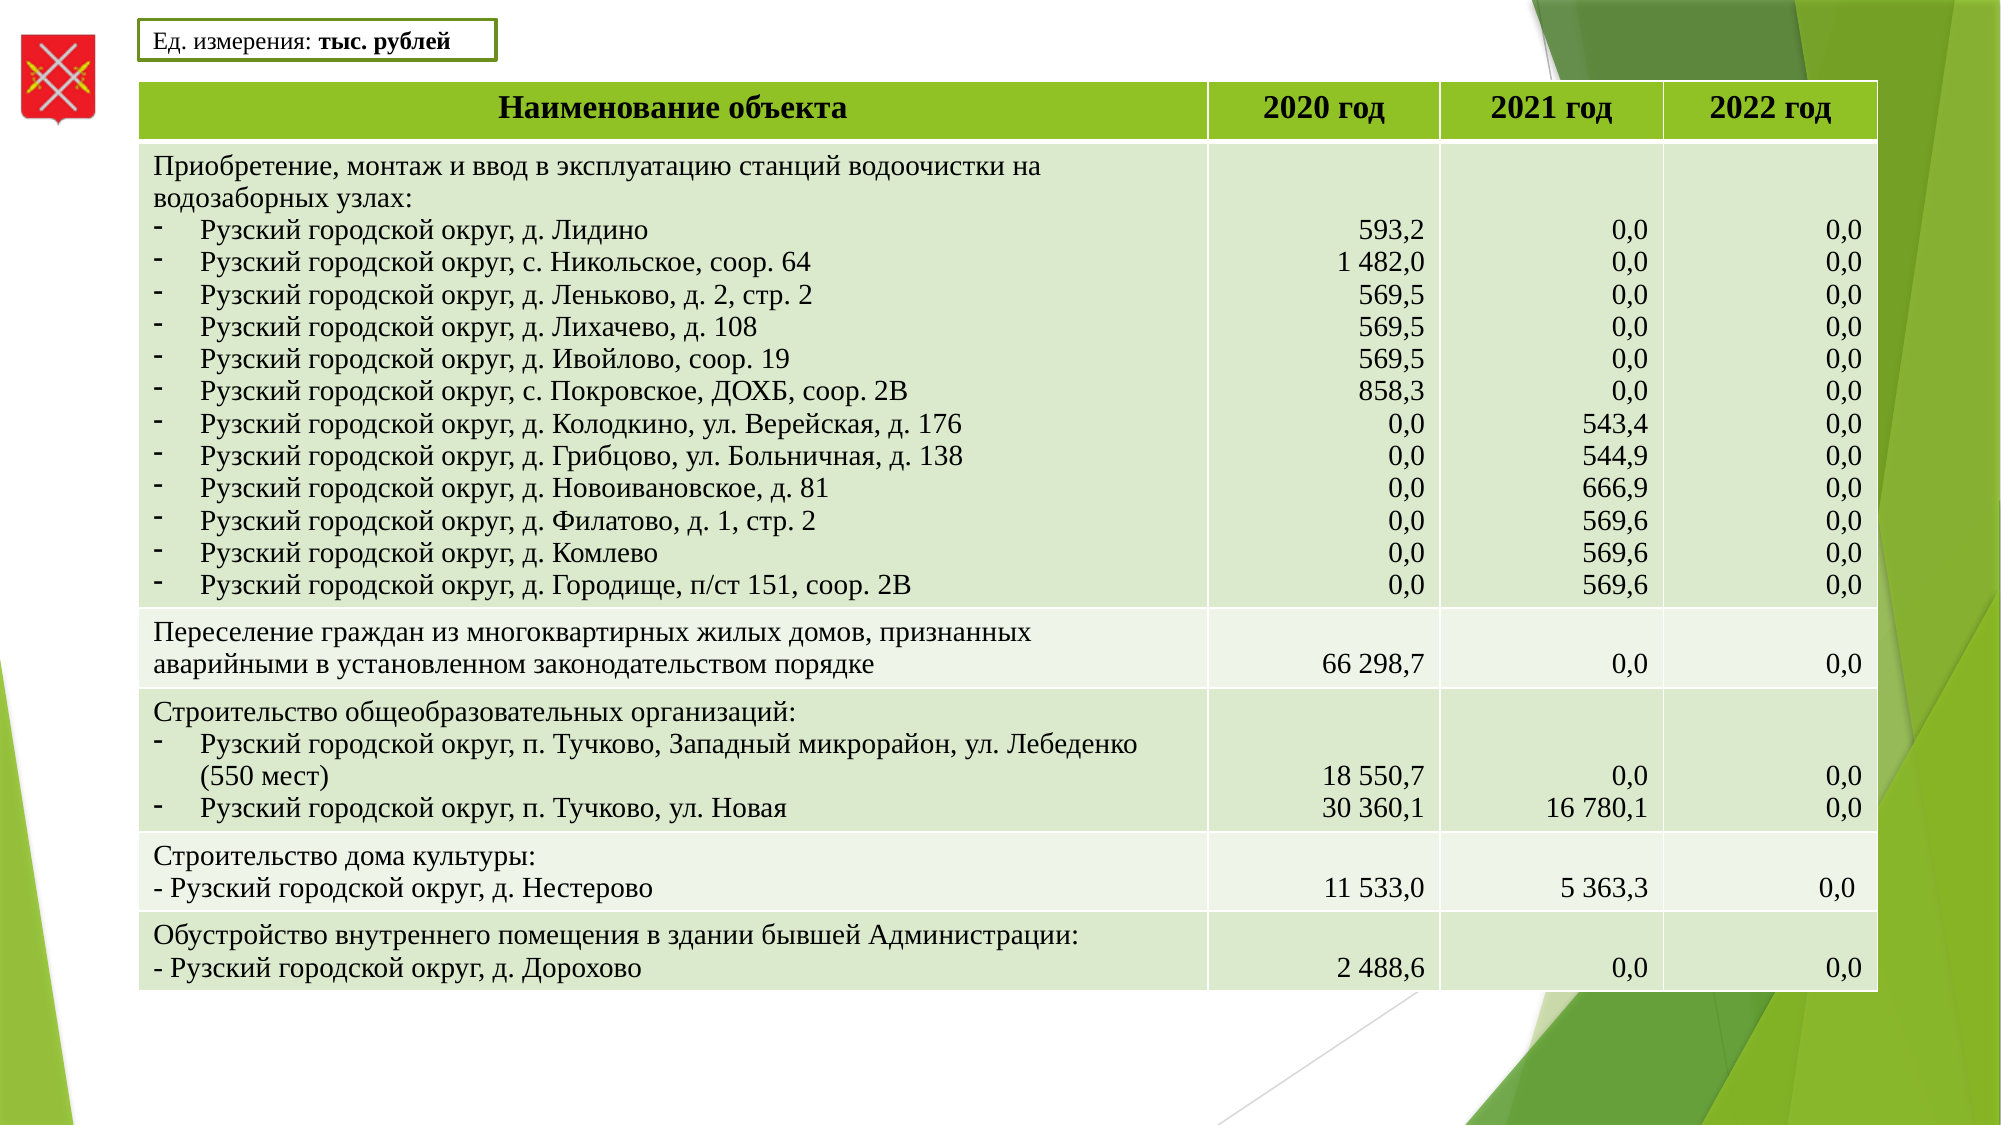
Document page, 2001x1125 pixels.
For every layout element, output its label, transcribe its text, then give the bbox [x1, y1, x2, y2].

table_cell Приобретение, монтаж и ввод в эксплуатацию станций водоочистки на водозаборных узлах: Рузский городской округ, д. Лидино Рузский городской округ, с. Никольское, соор. 64 Рузский городской округ, д. Леньково, д. 2, стр. 2 Рузский городской округ, д. Лихачево, д. 108 Рузский городской округ, д. Ивойлово, соор. 19 Рузский городской округ, с. Покровское, ДОХБ, соор. 2В Рузский городской округ, д. Колодкино, ул. Верейская, д. 176 Рузский городской округ, д. Грибцово, ул. Больничная, д. 138 Рузский городской округ, д. Новоивановское, д. 81 Рузский городской округ, д. Филатово, д. 1, стр. 2 Рузский городской округ, д. Комлево Рузский городской округ, д. Городище, п/ст 151, соор. 2В [139, 144, 1207, 607]
table_cell 5 363,3 [1441, 833, 1663, 910]
table_cell 11 533,0 [1209, 833, 1439, 910]
table_cell 0,0 16 780,1 [1441, 689, 1663, 831]
table_cell 593,2 1 482,0 569,5 569,5 569,5 858,3 0,0 0,0 0,0 0,0 0,0 0,0 [1209, 144, 1439, 607]
picture [18, 33, 99, 129]
table_header 2020 год [1209, 82, 1439, 139]
table_cell 0,0 [1441, 912, 1663, 990]
table_cell 18 550,7 30 360,1 [1209, 689, 1439, 831]
table_cell 0,0 0,0 [1664, 689, 1877, 831]
table_cell Строительство общеобразовательных организаций: Рузский городской округ, п. Тучково, Западный микрорайон, ул. Лебеденко (550 мест) Рузский городской округ, п. Тучково, ул. Новая [139, 689, 1207, 831]
table_cell 0,0 0,0 0,0 0,0 0,0 0,0 0,0 0,0 0,0 0,0 0,0 0,0 [1664, 144, 1877, 607]
table_cell Переселение граждан из многоквартирных жилых домов, признанных аварийными в установленном законодательством порядке [139, 609, 1207, 687]
table_cell Строительство дома культуры: - Рузский городской округ, д. Нестерово [139, 833, 1207, 910]
table_header 2022 год [1664, 82, 1877, 139]
table_cell 0,0 [1441, 609, 1663, 687]
table_cell 2 488,6 [1209, 912, 1439, 990]
table_cell 66 298,7 [1209, 609, 1439, 687]
table_cell 0,0 [1664, 609, 1877, 687]
table_cell 0,0 0,0 0,0 0,0 0,0 0,0 543,4 544,9 666,9 569,6 569,6 569,6 [1441, 144, 1663, 607]
table_header Наименование объекта [139, 82, 1207, 139]
table_cell 0,0 [1664, 833, 1877, 910]
text_box Ед. измерения: тыс. рублей [137, 18, 498, 62]
table_cell 0,0 [1664, 912, 1877, 990]
table_header 2021 год [1441, 82, 1663, 139]
table_cell Обустройство внутреннего помещения в здании бывшей Администрации: - Рузский городской округ, д. Дорохово [139, 912, 1207, 990]
